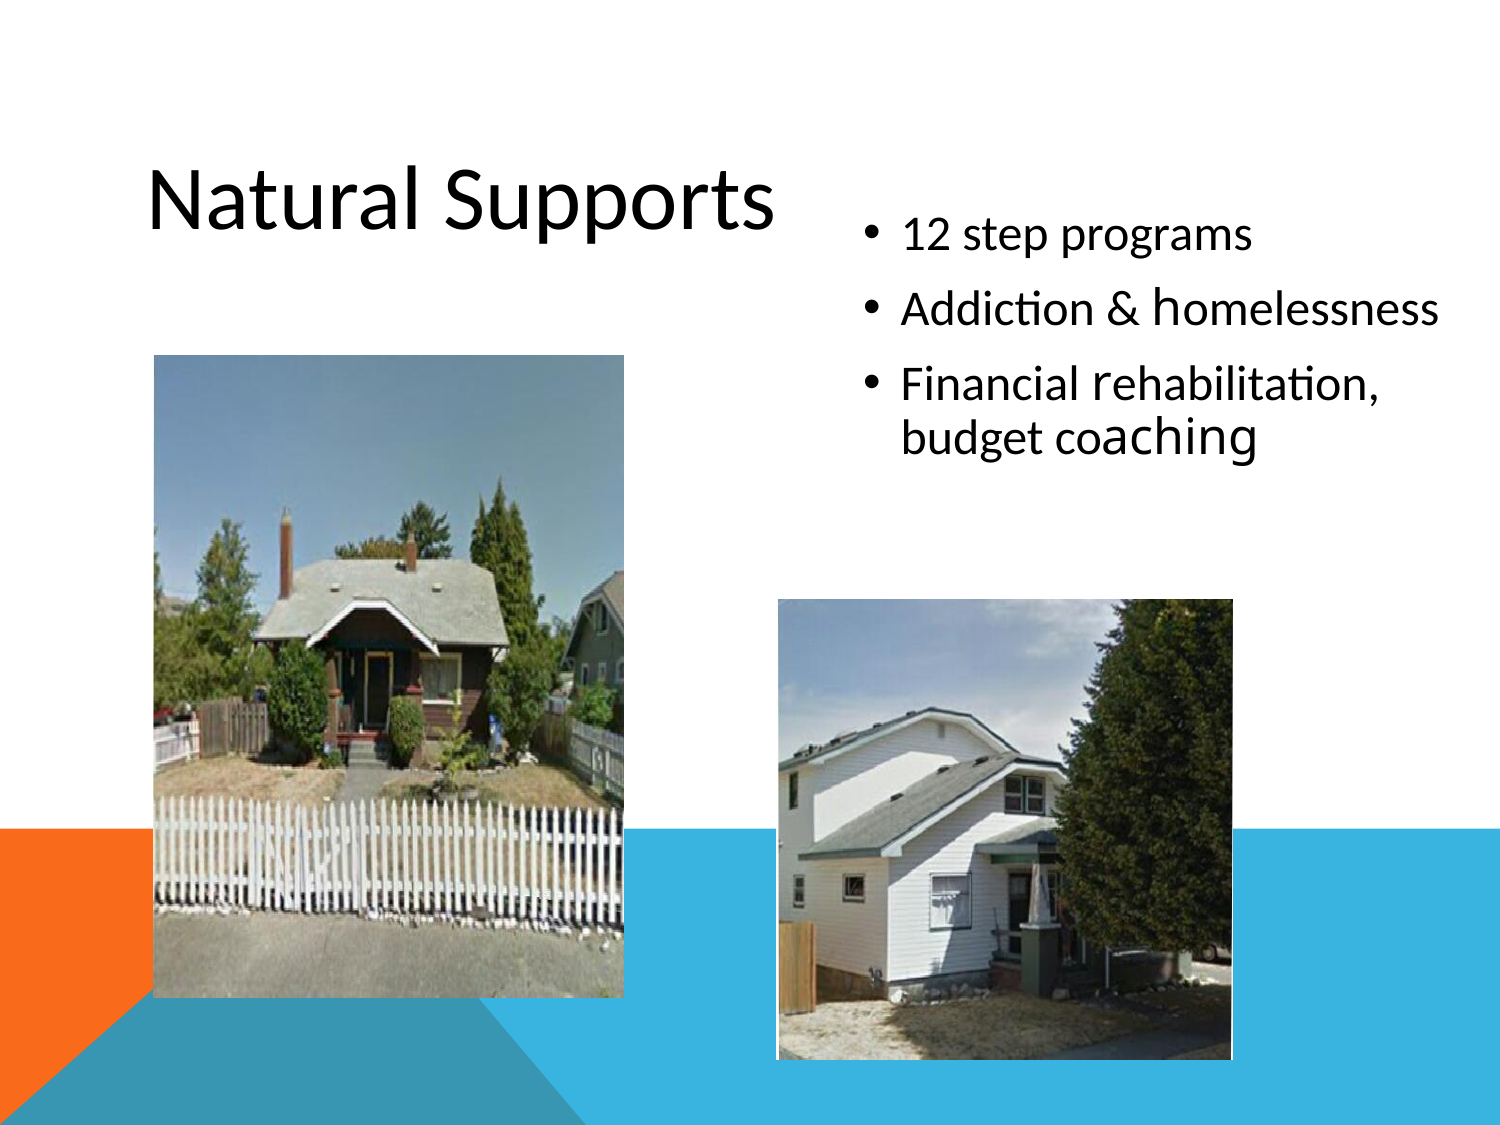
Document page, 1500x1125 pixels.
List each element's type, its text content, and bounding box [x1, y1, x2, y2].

picture [153, 355, 624, 998]
list 12 step programs Addiction & homelessness Financial rehabilitation, budget coaching [848, 199, 1500, 829]
picture [775, 598, 1233, 1060]
title Natural Supports [0, 56, 1110, 344]
